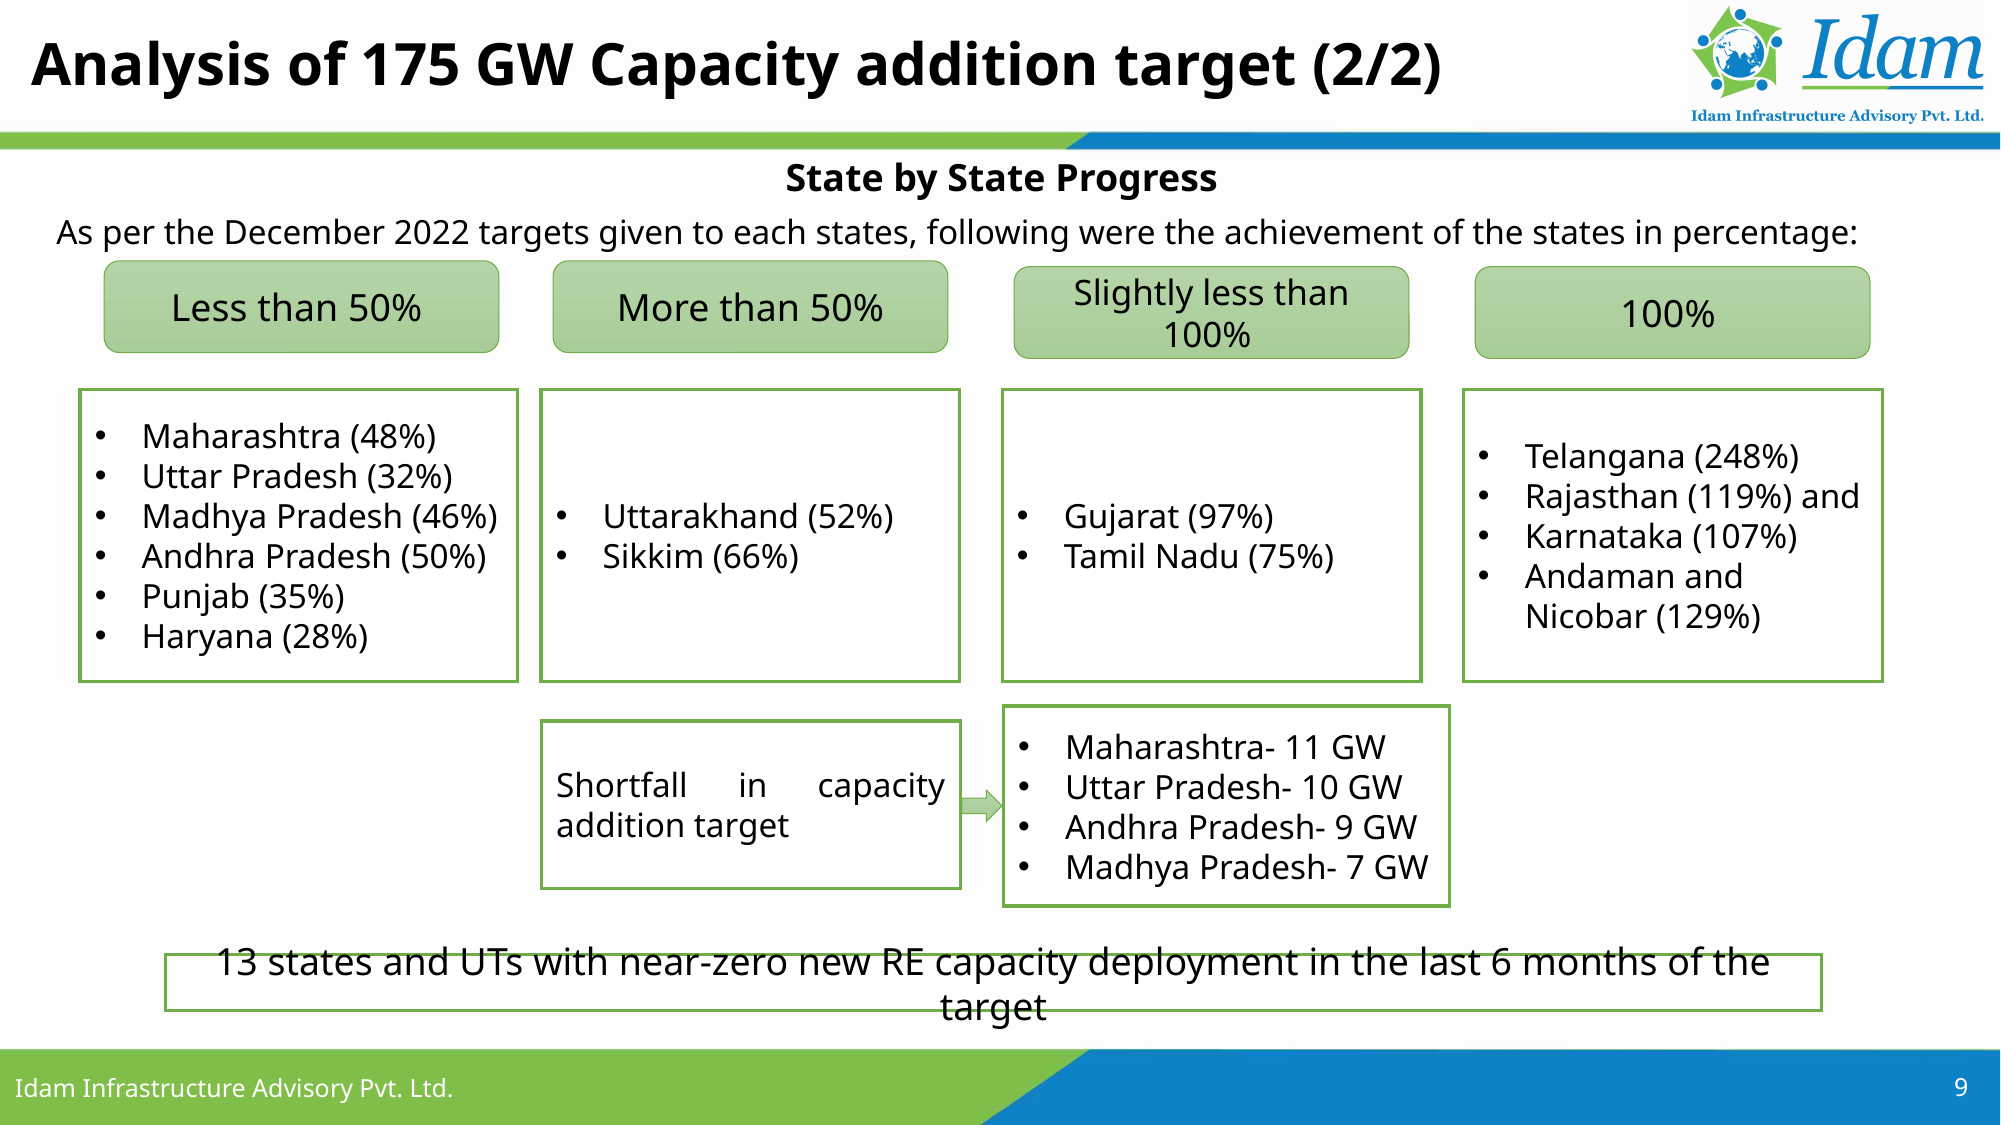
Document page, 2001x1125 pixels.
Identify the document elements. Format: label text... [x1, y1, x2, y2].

list Analysis of 175 GW Capacity addition target (2/2) [16, 24, 1474, 110]
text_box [79, 260, 1883, 682]
slide_number 9 [1781, 1052, 1984, 1124]
picture [0, 0, 2001, 1125]
text_box 13 states and UTs with near-zero new RE capacity deployment in the last 6 months of the target [165, 953, 1822, 1011]
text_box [541, 705, 1450, 907]
text_box State by State Progress As per the December 2022 targets given to each states, following were the achievement of the states in percentage: [41, 146, 1963, 259]
